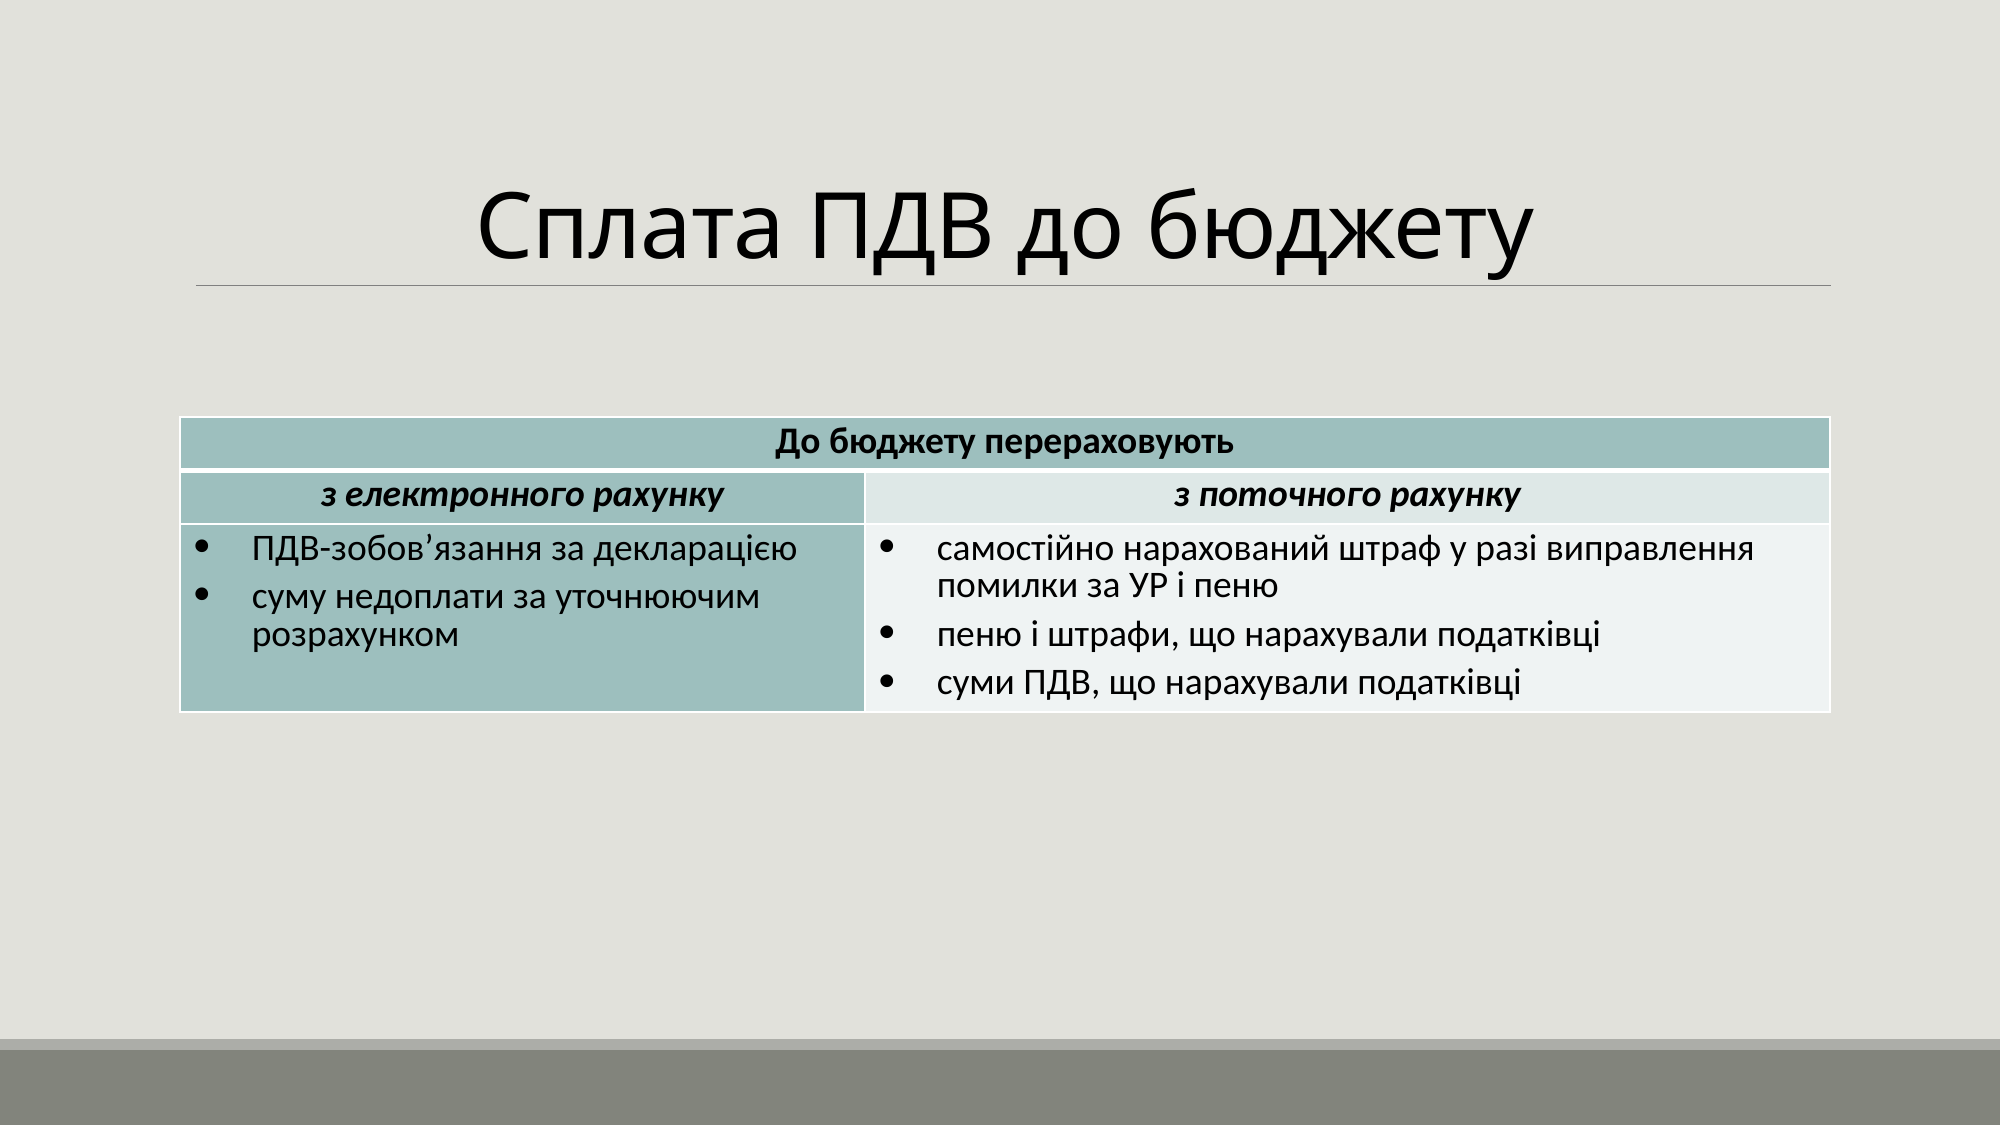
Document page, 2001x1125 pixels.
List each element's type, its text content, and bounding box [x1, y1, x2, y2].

title Сплата ПДВ до бюджету [180, 47, 1830, 285]
table_header До бюджету перераховують [181, 418, 1829, 468]
table_cell самостійно нарахований штраф у разі виправлення помилки за УР і пеню пеню і штрафи, що нарахували податківці суми ПДВ, що нарахували податківці [866, 525, 1829, 711]
table_cell з електронного рахунку [181, 473, 864, 523]
table_cell ПДВ-зобов’язання за декларацією суму недоплати за уточнюючим розрахунком [181, 525, 864, 711]
table_cell з поточного рахунку [866, 473, 1829, 523]
